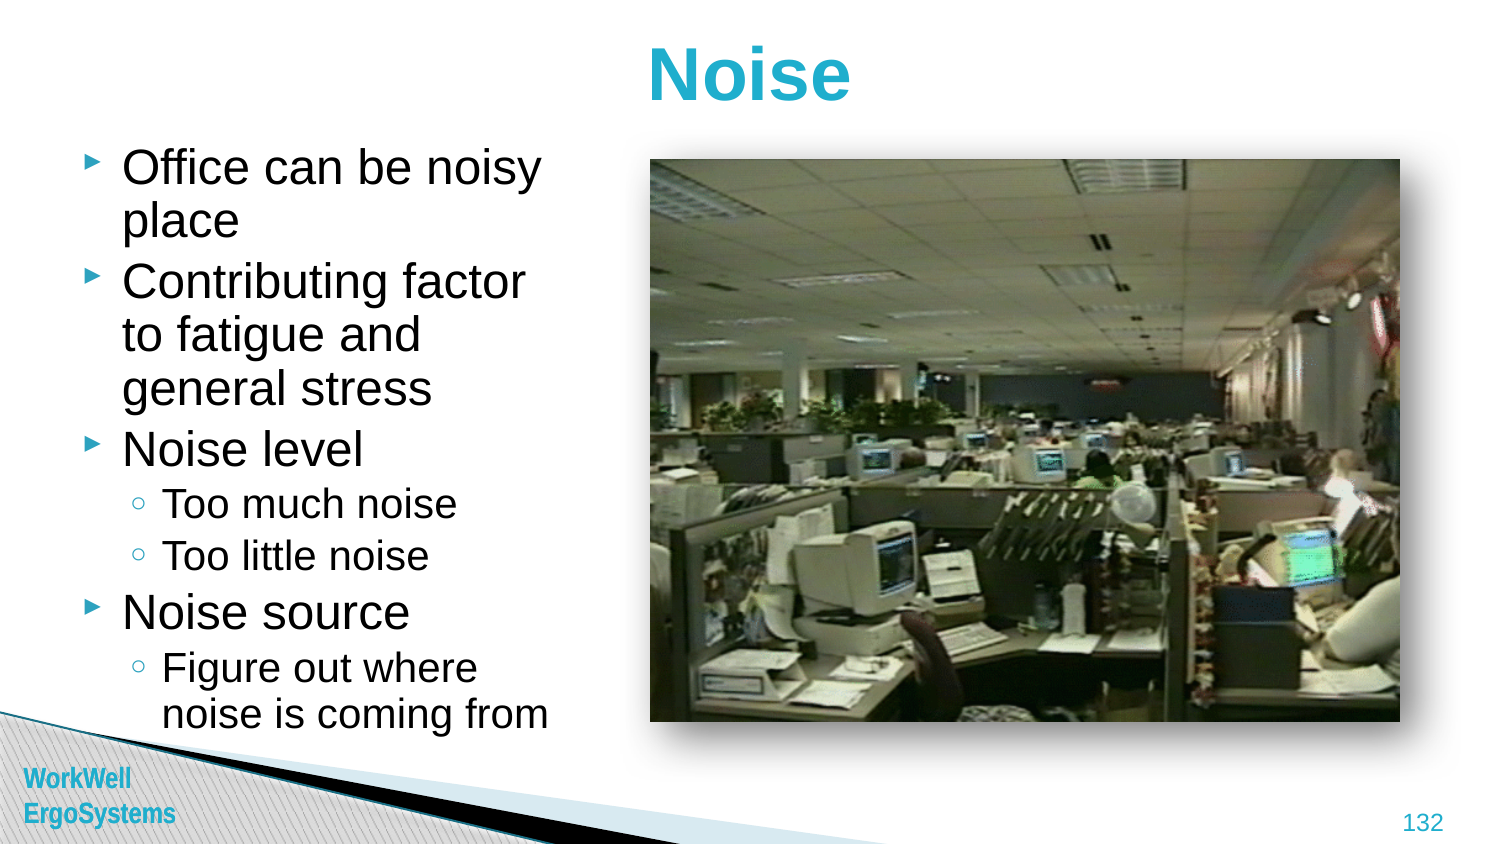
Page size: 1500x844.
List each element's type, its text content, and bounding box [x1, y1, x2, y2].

slide_number 132 [1387, 798, 1473, 844]
picture [649, 159, 1401, 723]
list Office can be noisy place Contributing factor to fatigue and general stress Noise level Too much noise Too little noise Noise source Figure out where noise is coming from [50, 134, 588, 754]
title Noise [0, 0, 1500, 141]
